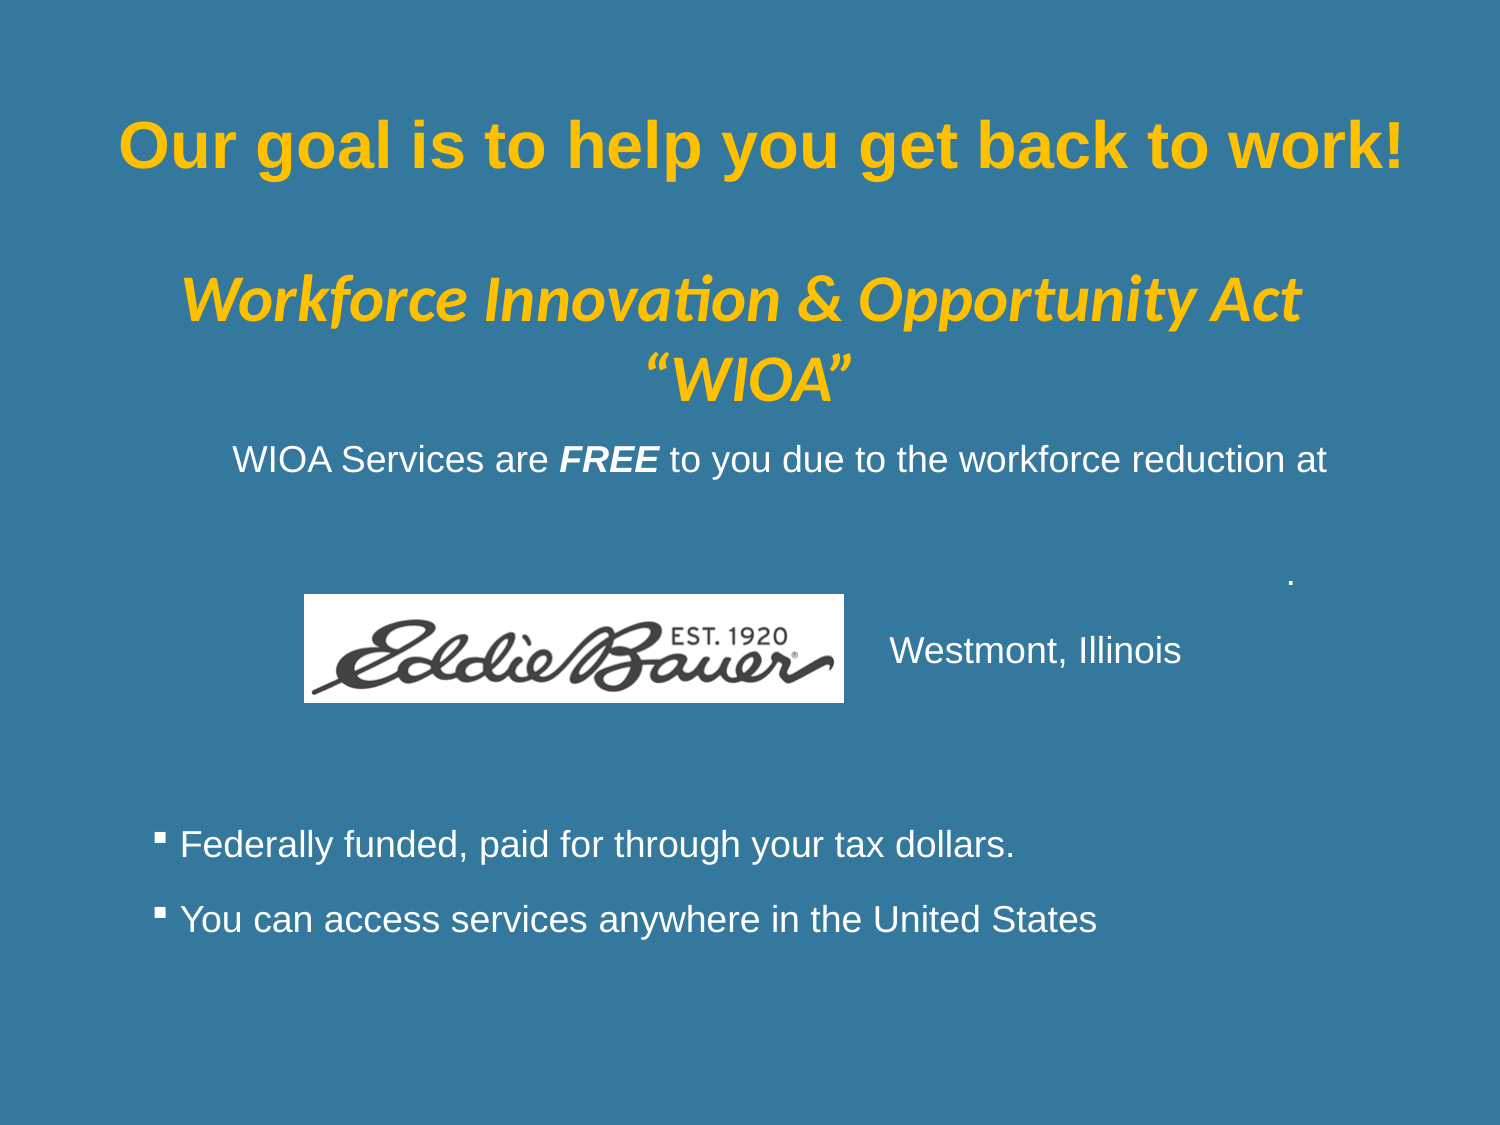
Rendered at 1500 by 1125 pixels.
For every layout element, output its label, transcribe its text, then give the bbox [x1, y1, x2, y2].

picture [304, 594, 844, 703]
text_box Workforce Innovation & Opportunity Act “WIOA” [165, 247, 1335, 423]
title Our goal is to help you get back to work! [103, 40, 1438, 253]
list WIOA Services are FREE to you due to the workforce reduction at . Federally funded, paid for through your tax dollars. You can access services anywhere in the United States [80, 387, 1343, 1054]
text_box Westmont, Illinois [874, 618, 1200, 679]
